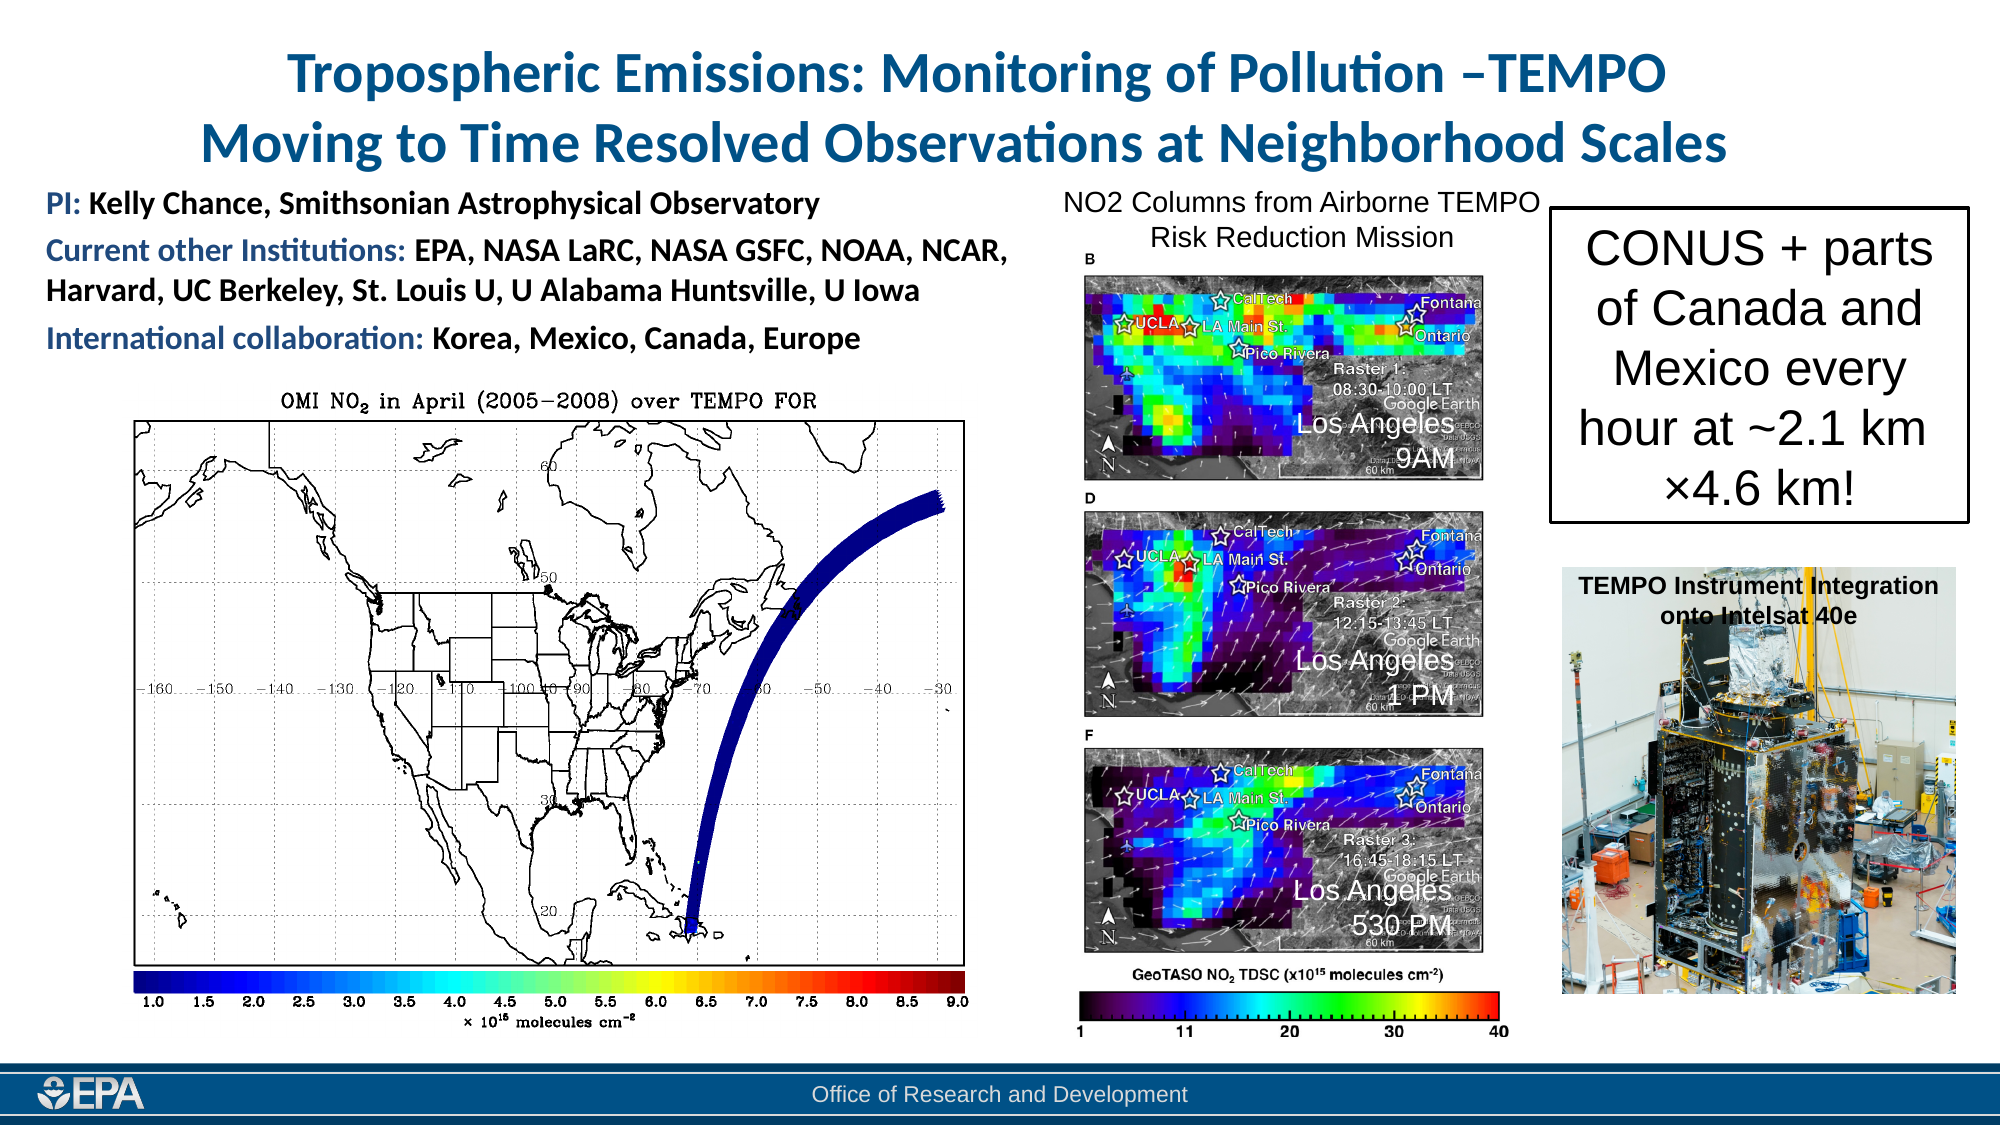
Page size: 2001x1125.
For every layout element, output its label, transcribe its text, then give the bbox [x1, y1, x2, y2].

picture [1562, 566, 1956, 995]
text_box CONUS + parts of Canada and Mexico every hour at ~2.1 km ×4.6 km! [1550, 207, 1969, 523]
picture [34, 1070, 148, 1116]
text_box NO2 Columns from Airborne TEMPO Risk Reduction Mission [1041, 176, 1564, 261]
text_box TEMPO Instrument Integration onto Intelsat 40e [1557, 562, 1961, 572]
text_box PI: Kelly Chance, Smithsonian Astrophysical Observatory Current other Institutions: EPA, NASA LaRC, NASA GSFC, NOAA, NCAR, Harvard, UC Berkeley, St. Louis U, U Alabama Huntsville, U Iowa International collaboration: Korea, Mexico, Canada, Europe [31, 173, 1113, 364]
picture [1057, 249, 1523, 1051]
list Tropospheric Emissions: Monitoring of Pollution –TEMPO Moving to Time Resolved Observations at Neighborhood Scales [145, 25, 1810, 111]
picture [121, 383, 978, 1038]
